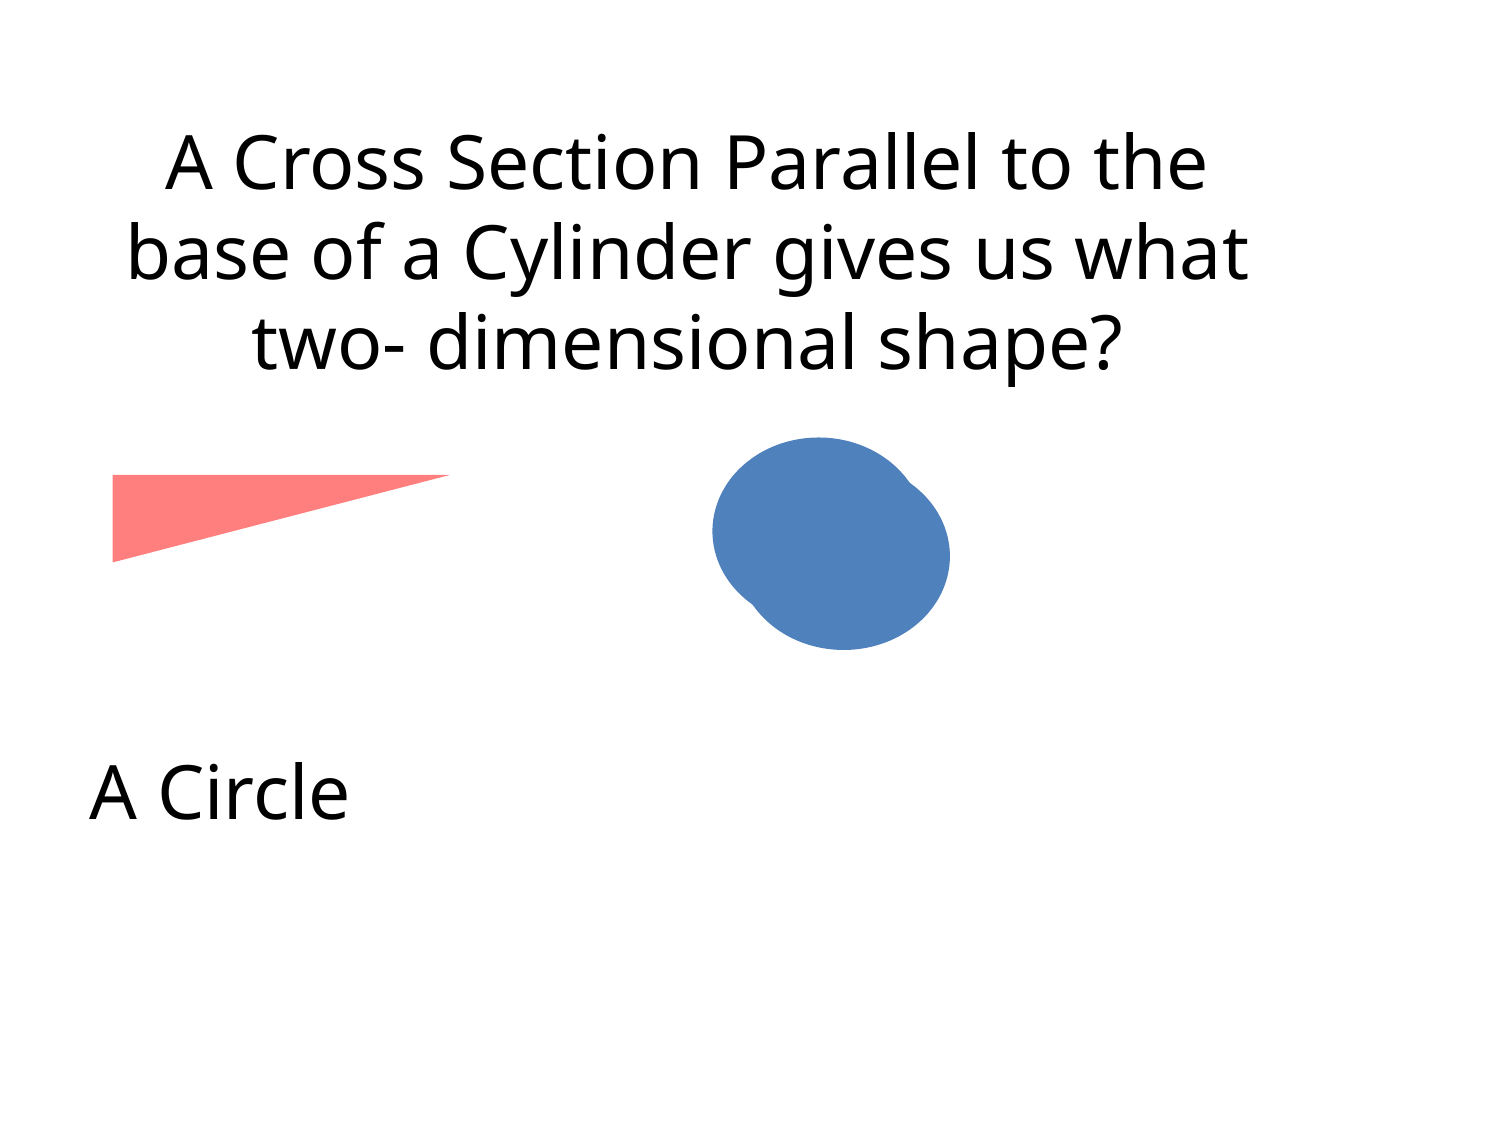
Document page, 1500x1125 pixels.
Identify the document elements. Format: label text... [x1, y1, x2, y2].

text_box A Circle [75, 737, 425, 843]
title A Cross Section Parallel to the base of a Cylinder gives us what two- dimensional shape? [75, 25, 1300, 475]
text_box [752, 483, 950, 650]
text_box [112, 475, 450, 563]
text_box [712, 437, 925, 625]
